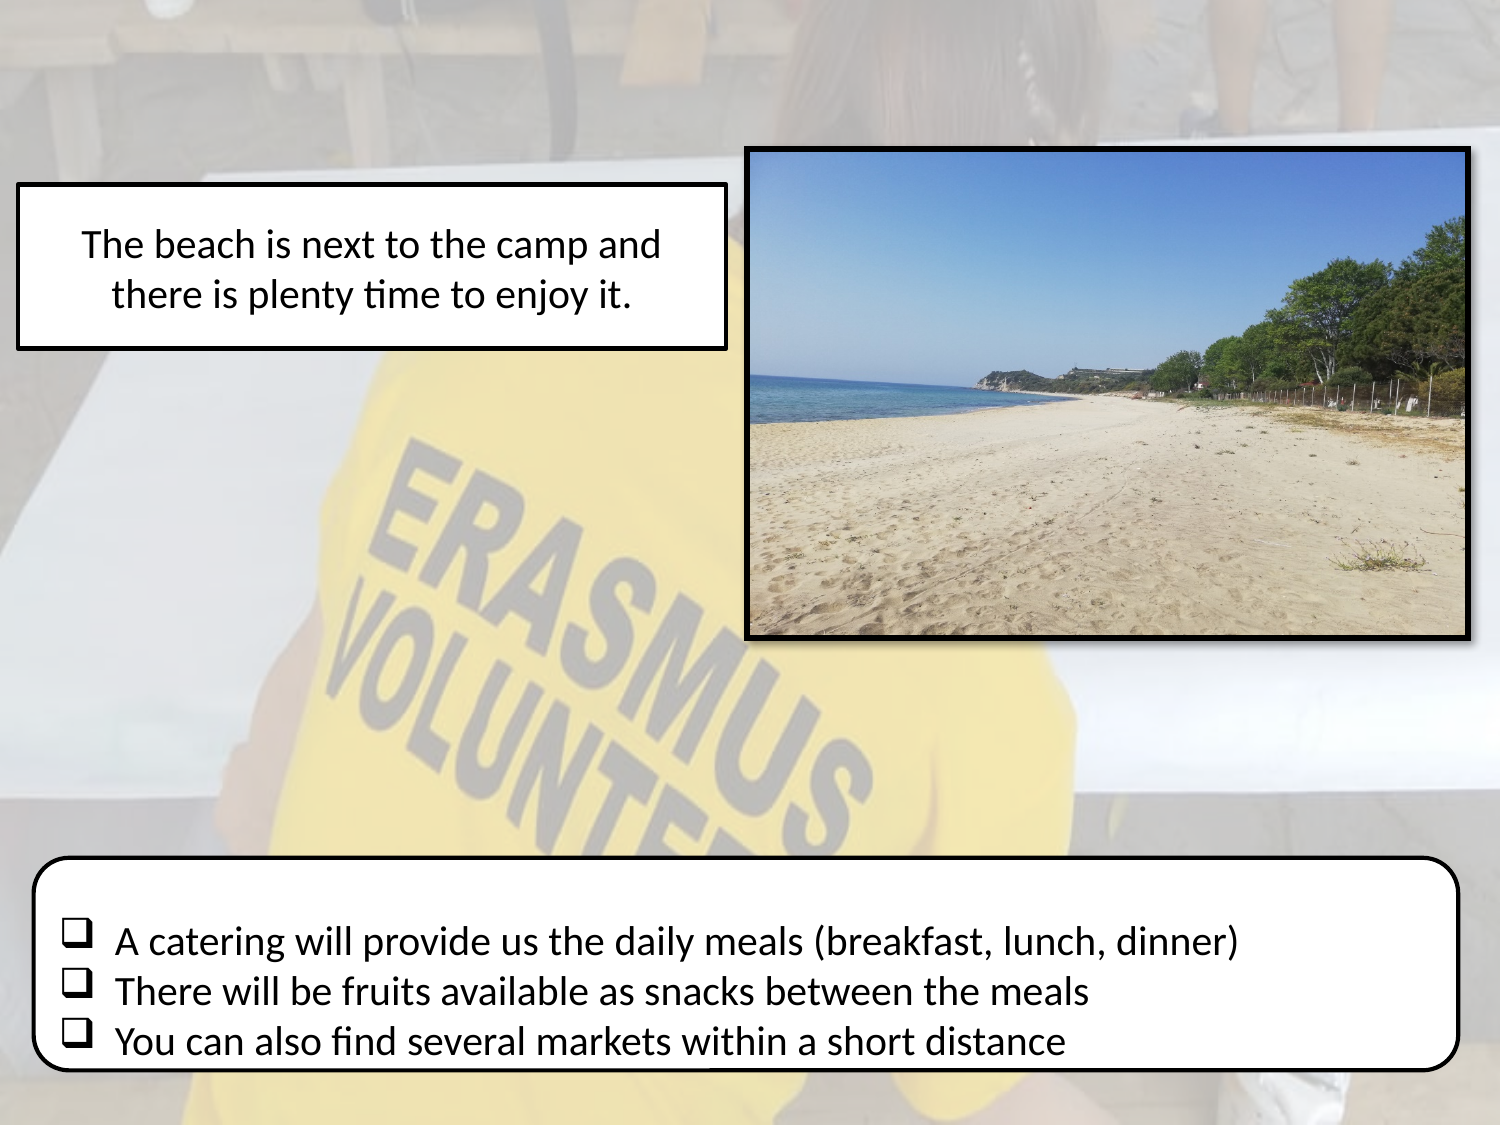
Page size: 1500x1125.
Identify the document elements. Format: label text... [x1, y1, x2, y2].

list The beach is next to the camp and there is plenty time to enjoy it. [16, 182, 728, 351]
text_box A catering will provide us the daily meals (breakfast, lunch, dinner) There will be fruits available as snacks between the meals You can also find several markets within a short distance [31, 855, 1461, 1073]
picture [749, 152, 1465, 636]
